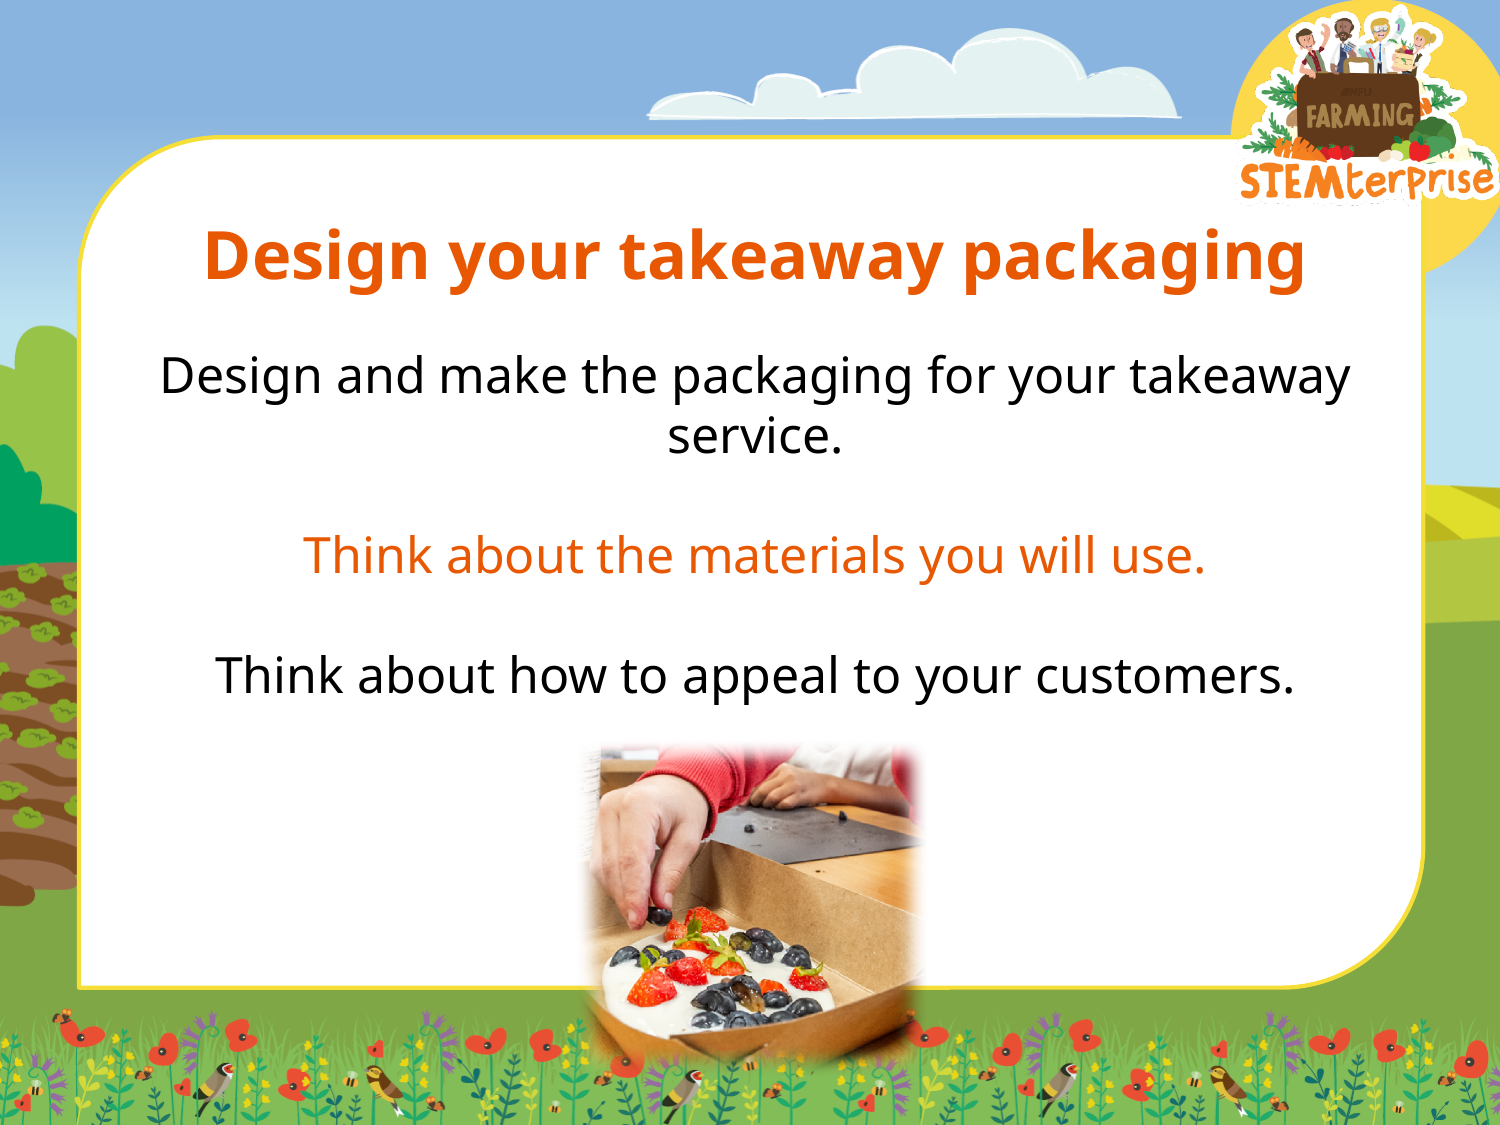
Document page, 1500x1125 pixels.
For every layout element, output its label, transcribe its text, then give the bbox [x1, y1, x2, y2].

text_box [931, 214, 1426, 990]
picture [0, 0, 1500, 1125]
text_box Design your takeaway packaging Design and make the packaging for your takeaway service. Think about the materials you will use. Think about how to appeal to your customers. [112, 205, 1400, 831]
text_box [76, 135, 1228, 990]
